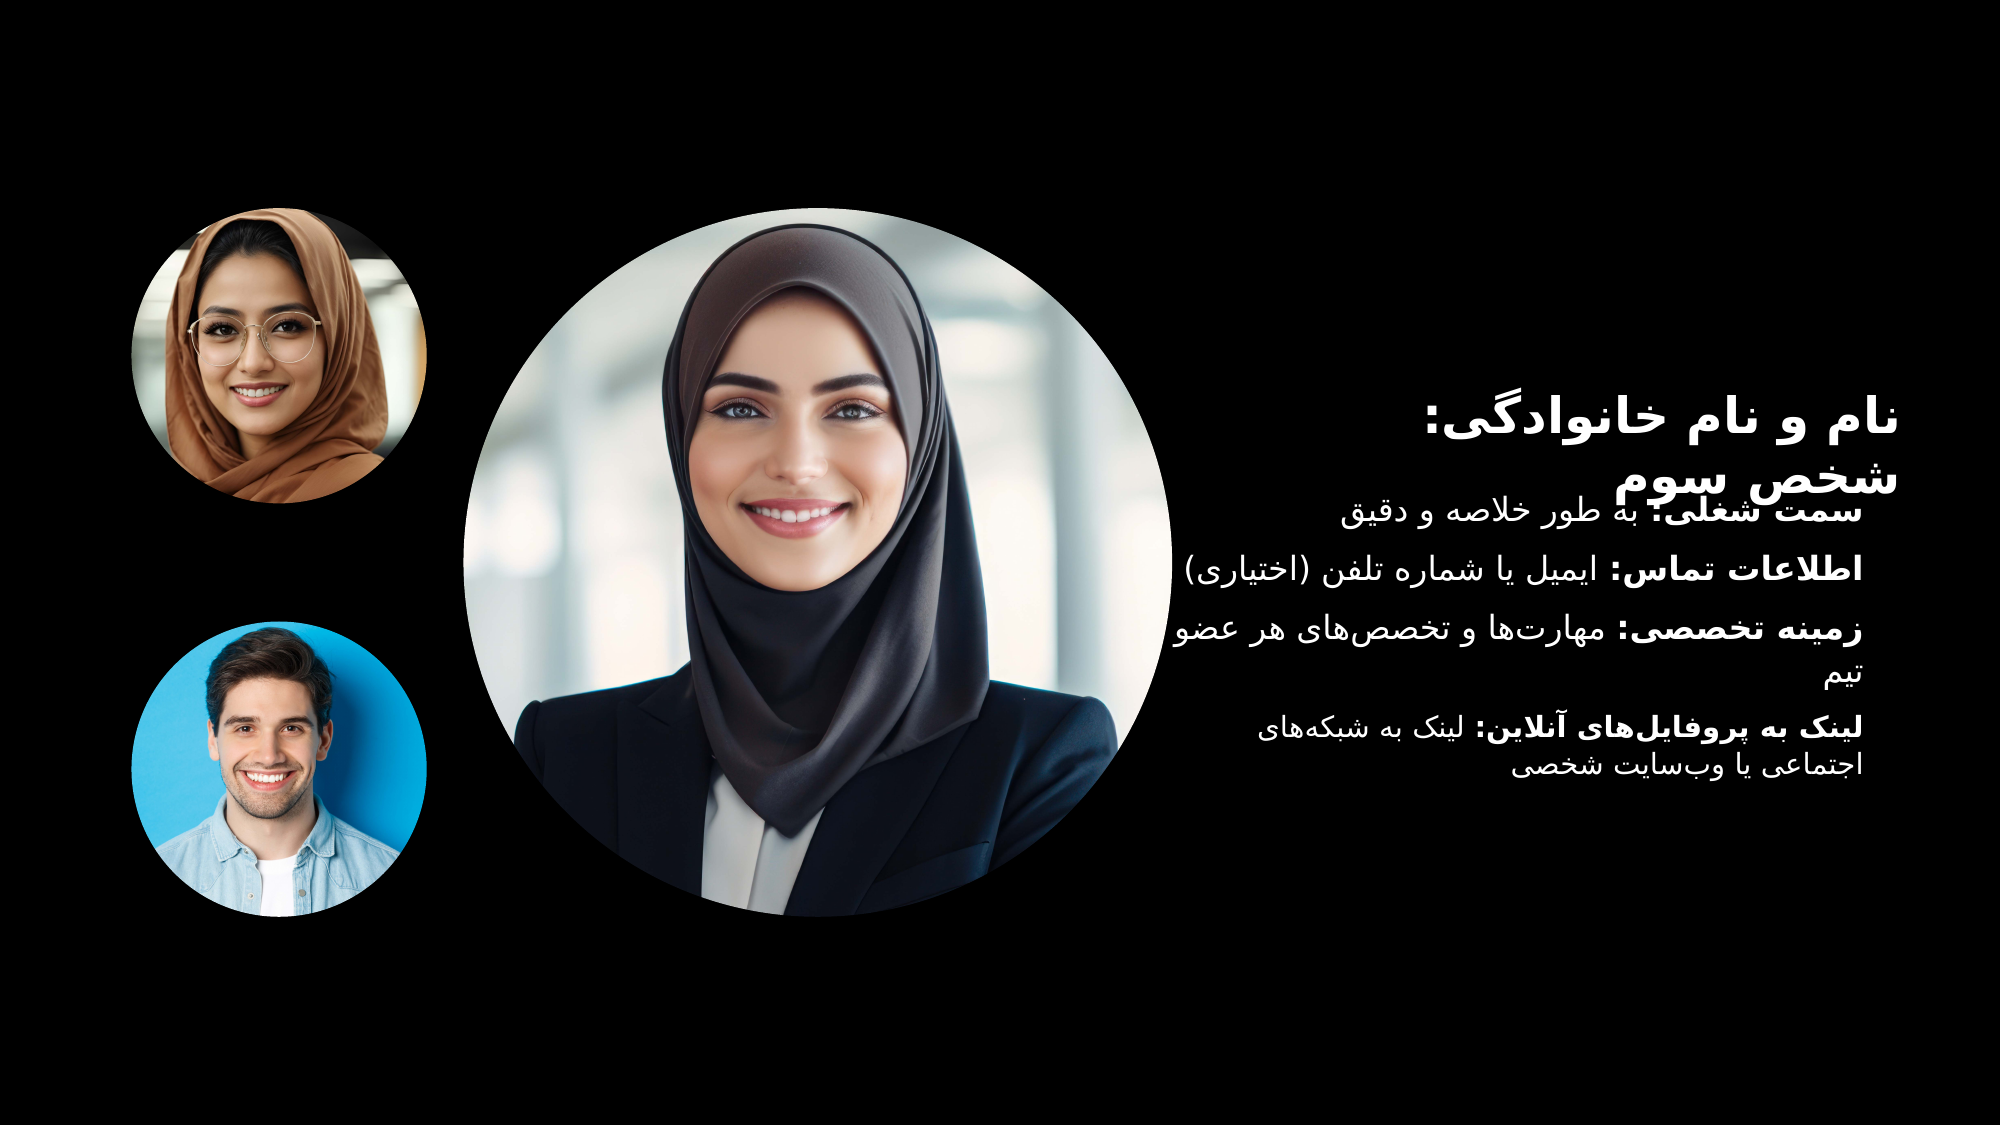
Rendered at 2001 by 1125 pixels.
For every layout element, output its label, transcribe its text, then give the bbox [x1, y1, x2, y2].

text_box سمت شغلی: به طور خلاصه و دقیق اطلاعات تماس: ایمیل یا شماره تلفن (اختیاری) زمینه تخصصی: مهارت‌ها و تخصص‌های هر عضو تیم لینک به پروفایل‌های آنلاین: لینک به شبکه‌های اجتماعی یا وب‌سایت شخصی [1173, 477, 1916, 848]
picture [463, 208, 1173, 917]
text_box نام و نام خانوادگی: شخص سوم [1320, 376, 1917, 512]
picture [131, 621, 427, 917]
picture [131, 208, 427, 504]
